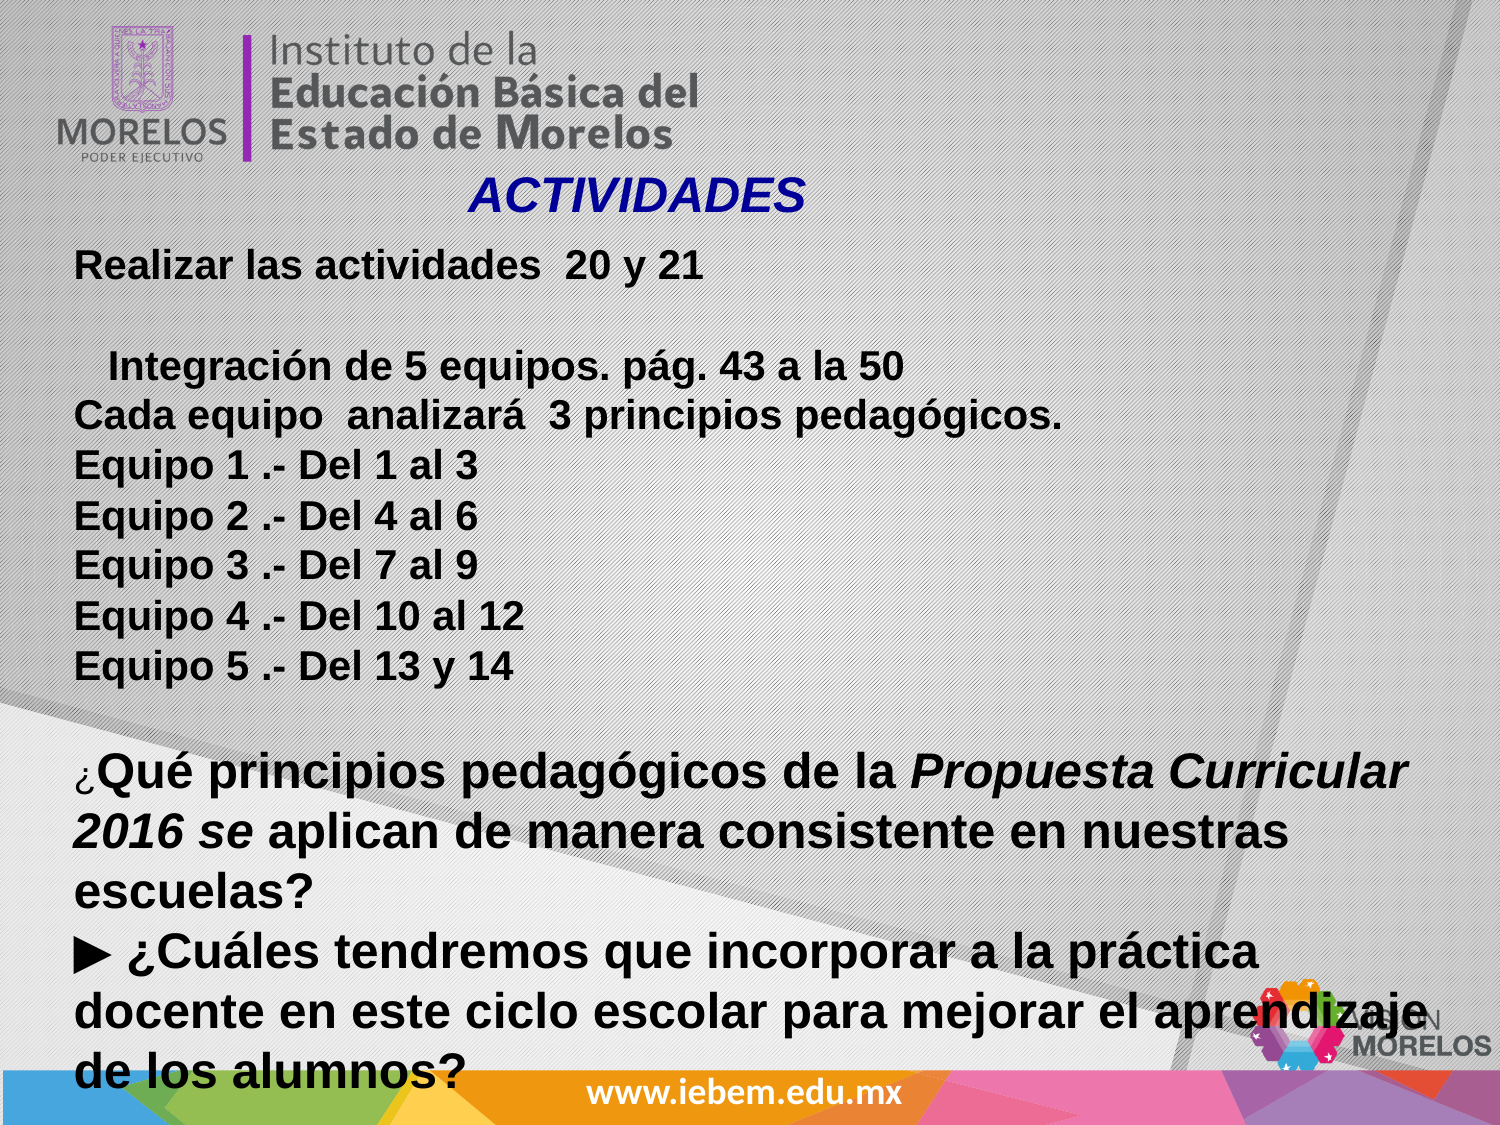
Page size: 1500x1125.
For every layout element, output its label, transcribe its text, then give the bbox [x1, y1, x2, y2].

picture [2, 963, 1500, 1125]
text_box ACTIVIDADES [439, 155, 1495, 230]
text_box Realizar las actividades 20 y 21 Integración de 5 equipos. pág. 43 a la 50 Cada equipo analizará 3 principios pedagógicos. Equipo 1 .- Del 1 al 3 Equipo 2 .- Del 4 al 6 Equipo 3 .- Del 7 al 9 Equipo 4 .- Del 10 al 12 Equipo 5 .- Del 13 y 14 ¿Qué principios pedagógicos de la Propuesta Curricular 2016 se aplican de manera consistente en nuestras escuelas? ▶ ¿Cuáles tendremos que incorporar a la práctica docente en este ciclo escolar para mejorar el aprendizaje de los alumnos? [58, 230, 1471, 1063]
picture [58, 25, 698, 163]
